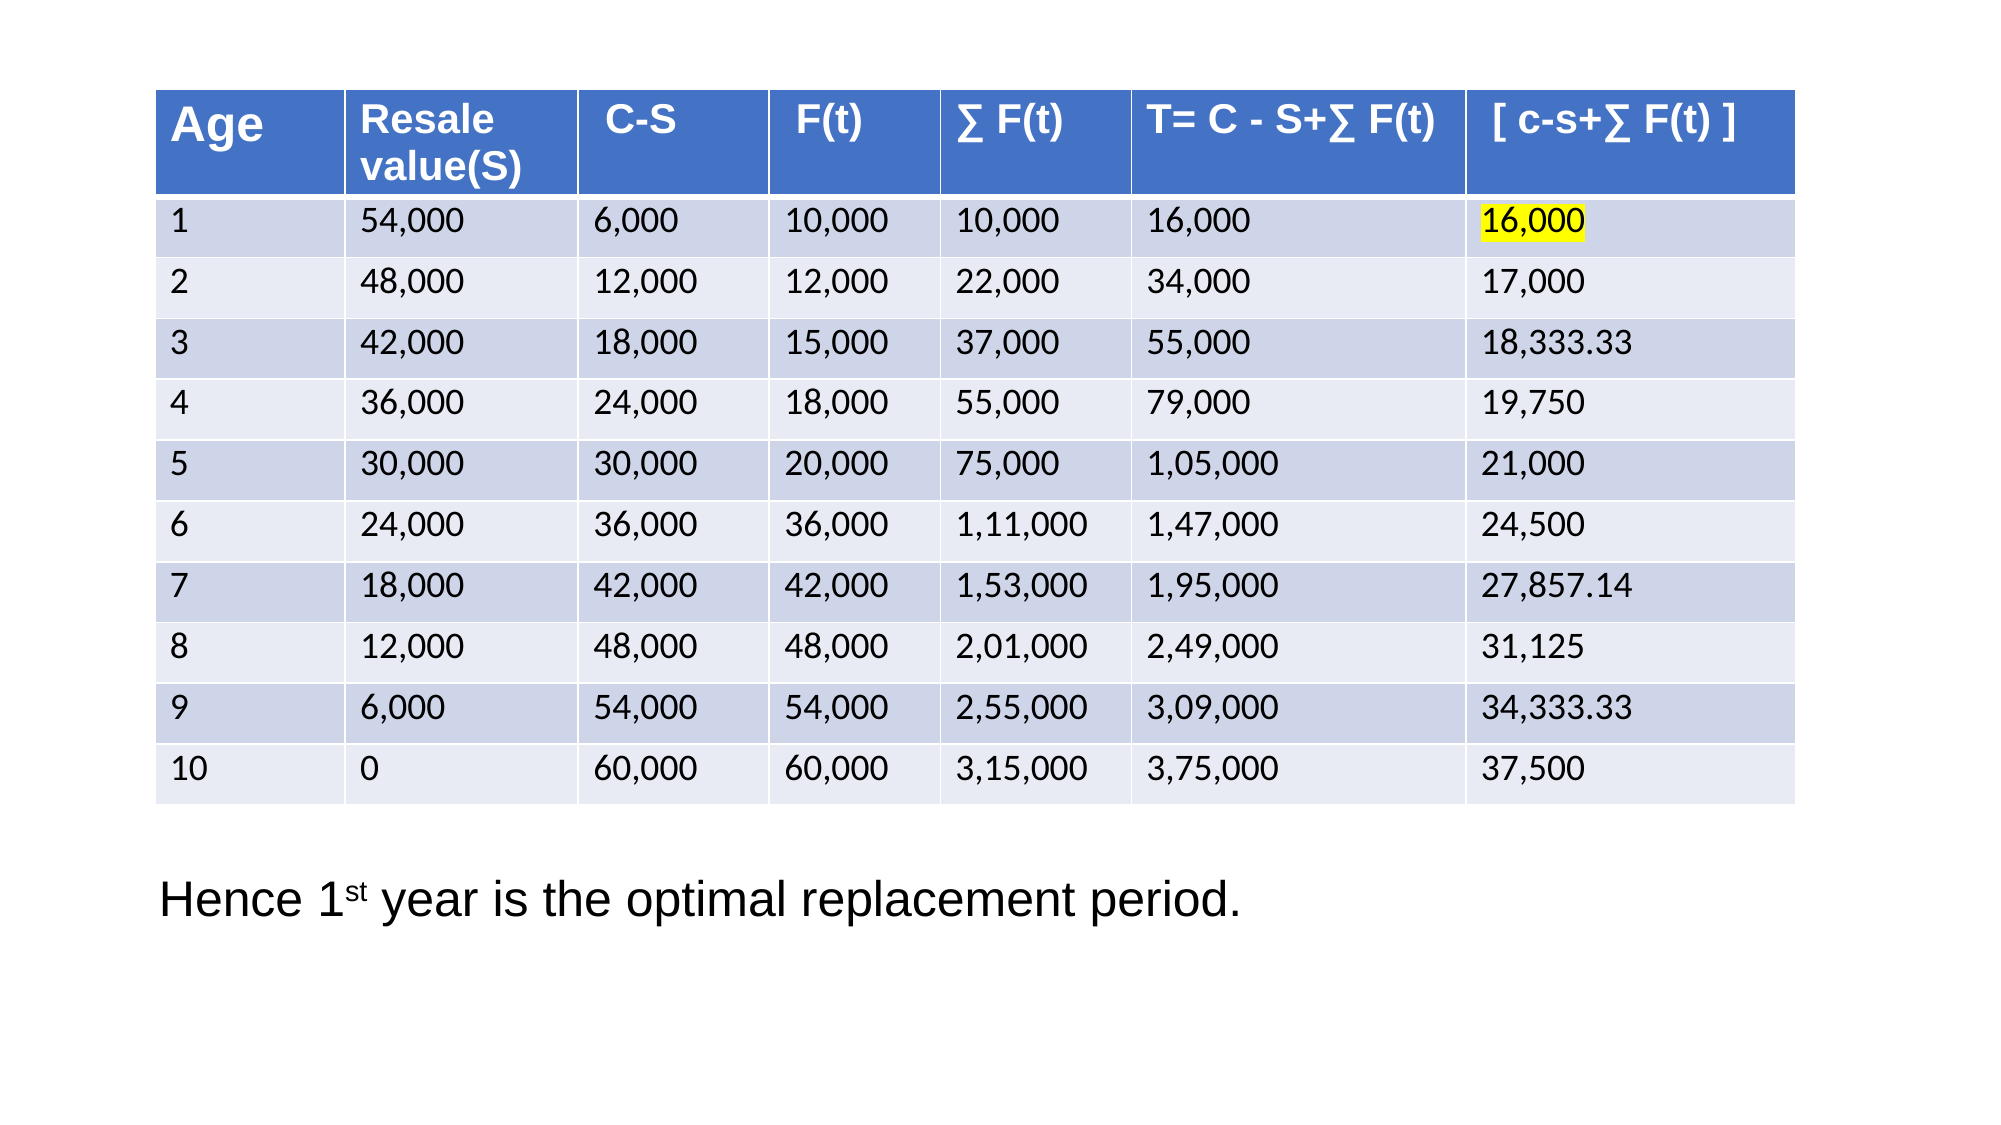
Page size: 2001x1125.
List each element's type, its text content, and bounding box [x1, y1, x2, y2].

text_box Hence 1st year is the optimal replacement period. [144, 858, 2000, 934]
